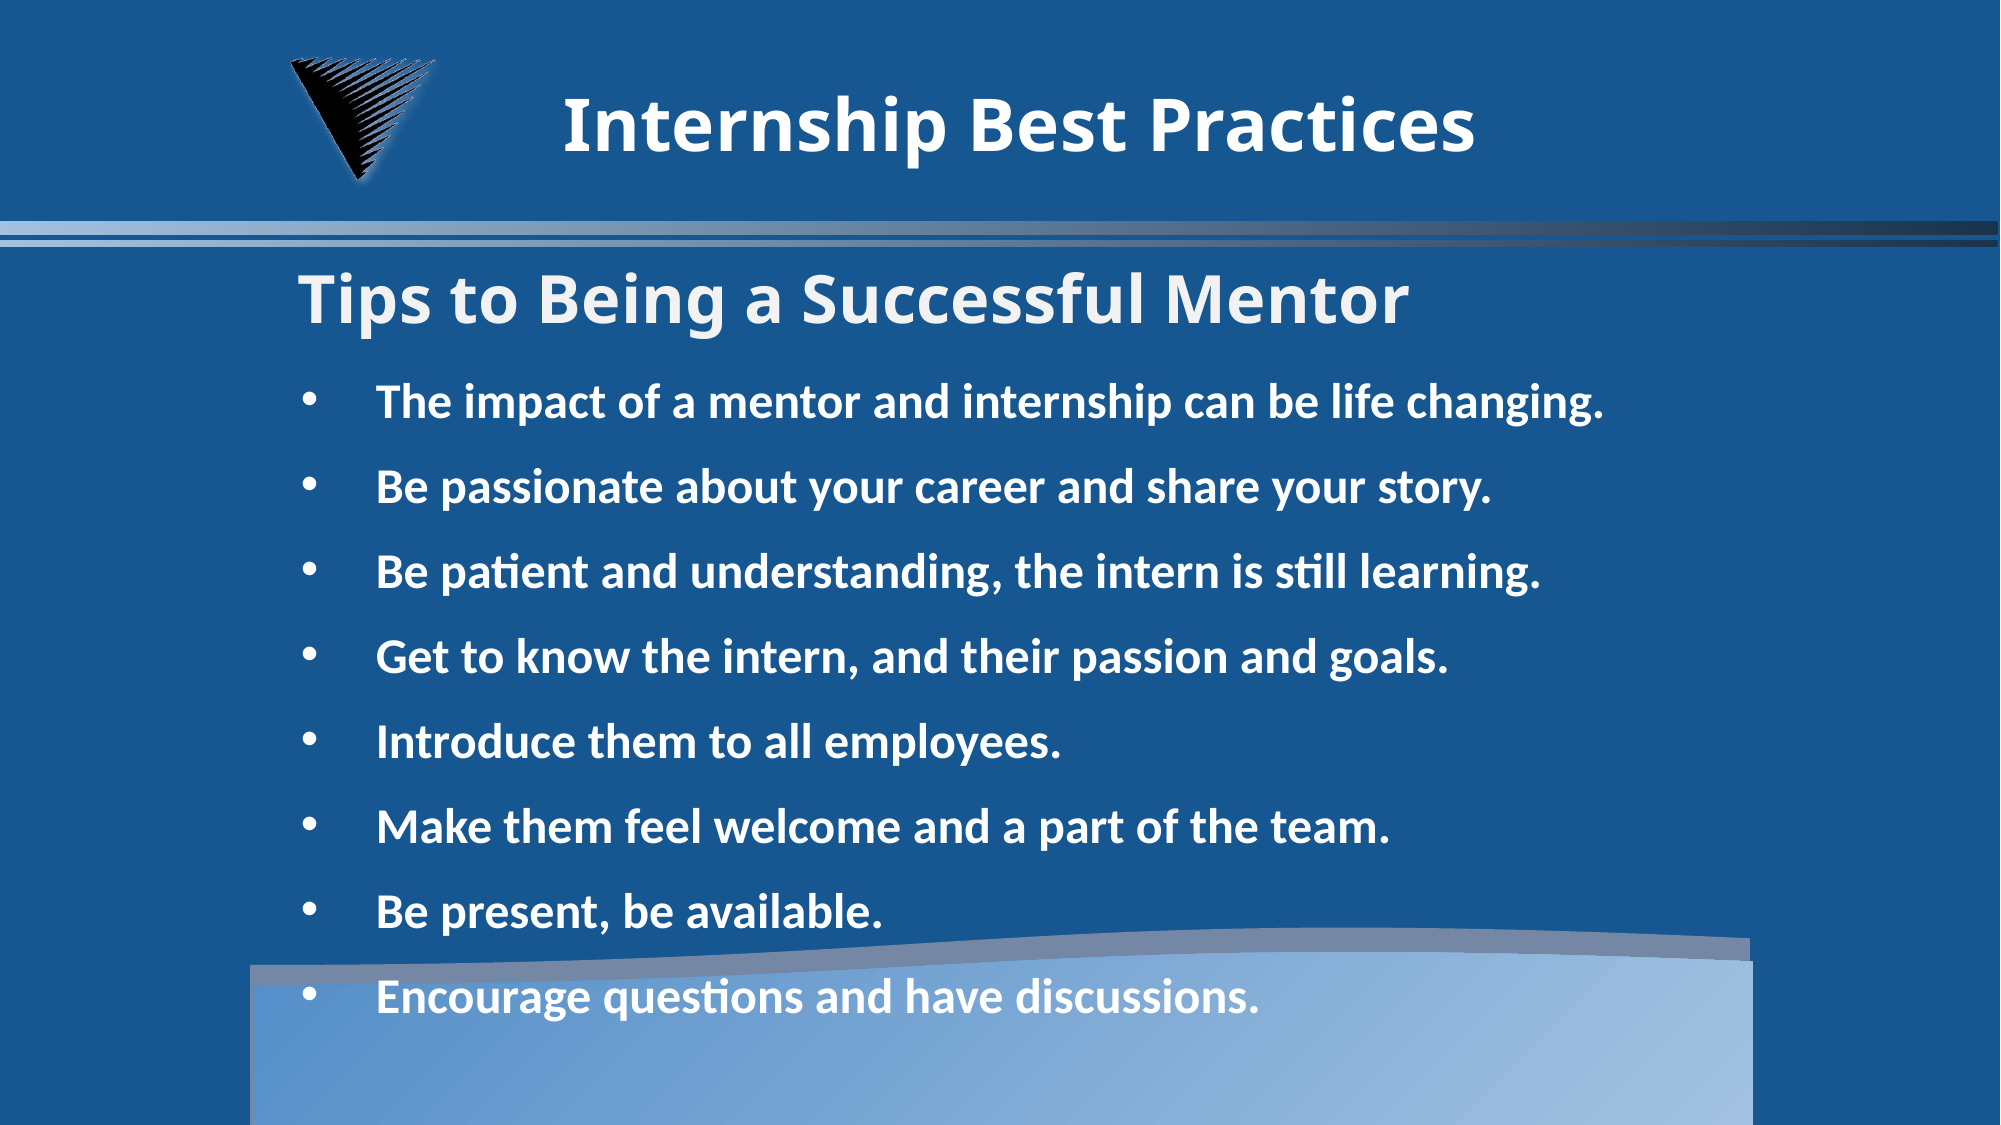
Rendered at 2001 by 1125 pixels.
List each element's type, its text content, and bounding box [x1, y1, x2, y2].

picture [274, 52, 444, 188]
title Internship Best Practices [324, 0, 1718, 174]
text_box The impact of a mentor and internship can be life changing. Be passionate about your career and share your story. Be patient and understanding, the intern is still learning. Get to know the intern, and their passion and goals. Introduce them to all employees. Make them feel welcome and a part of the team. Be present, be available. Encourage questions and have discussions. [286, 360, 1750, 923]
text_box Tips to Being a Successful Mentor [283, 237, 1459, 345]
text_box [249, 924, 1754, 1125]
